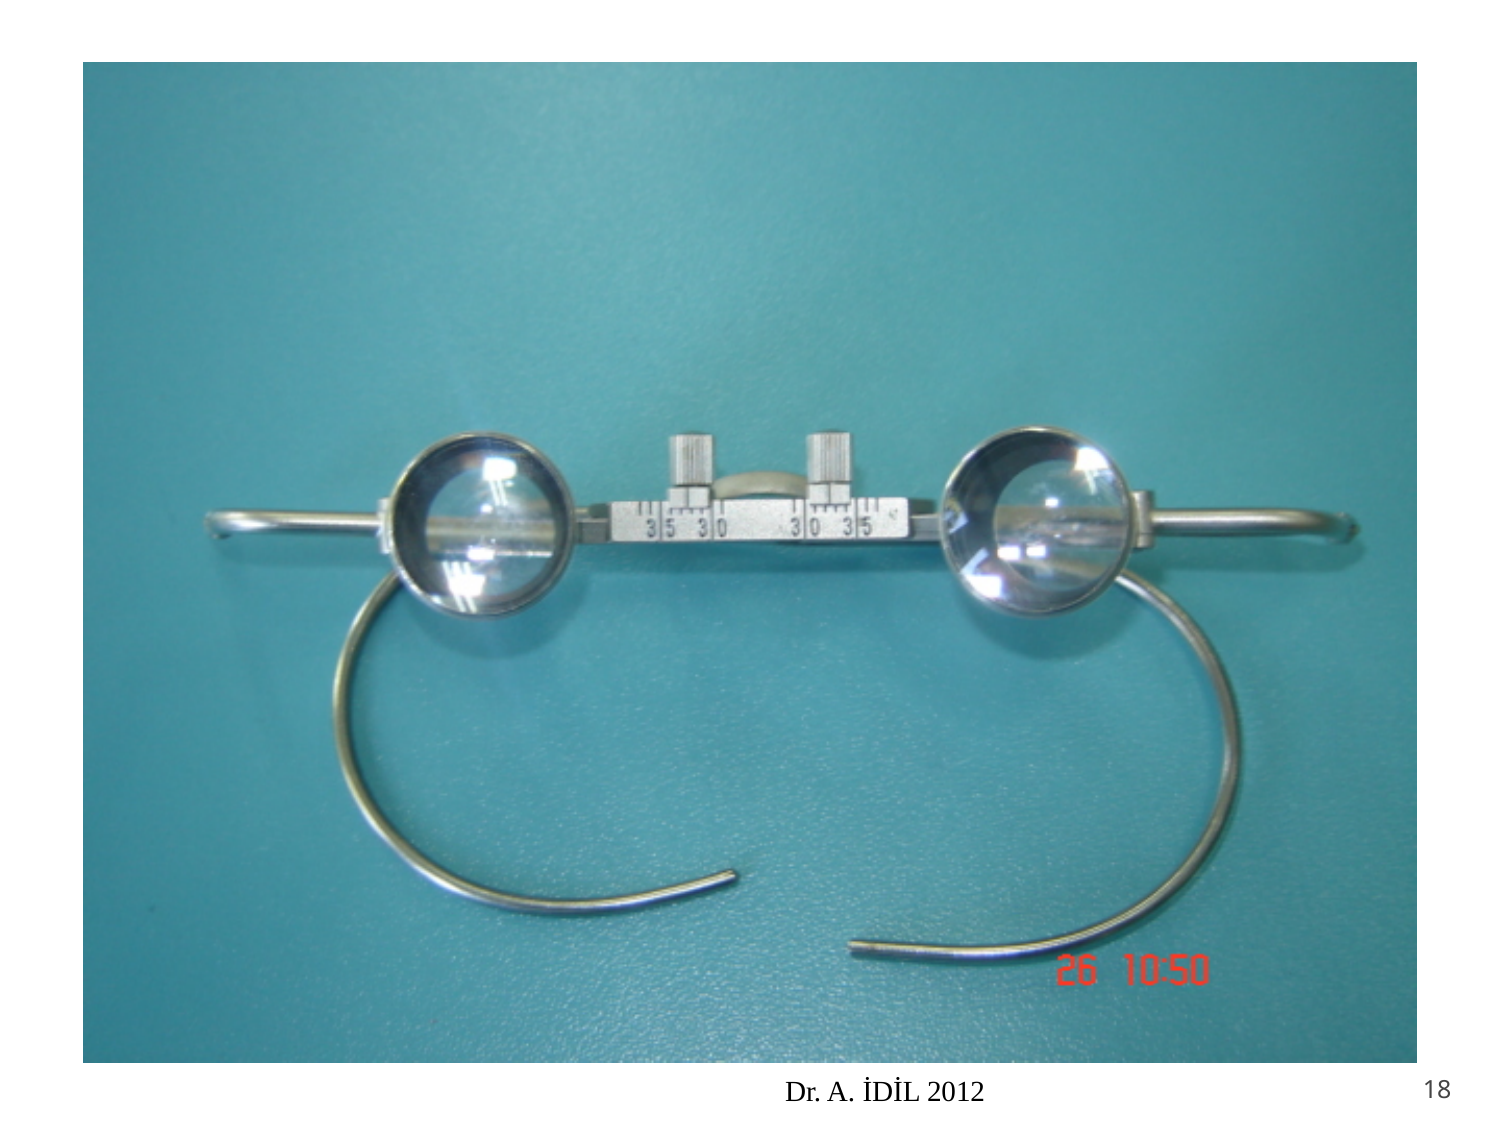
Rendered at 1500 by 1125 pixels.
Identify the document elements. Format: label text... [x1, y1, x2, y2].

slide_number 18 [1345, 1062, 1467, 1108]
footer Dr. A. İDİL 2012 [433, 1070, 1337, 1108]
picture [83, 62, 1417, 1063]
